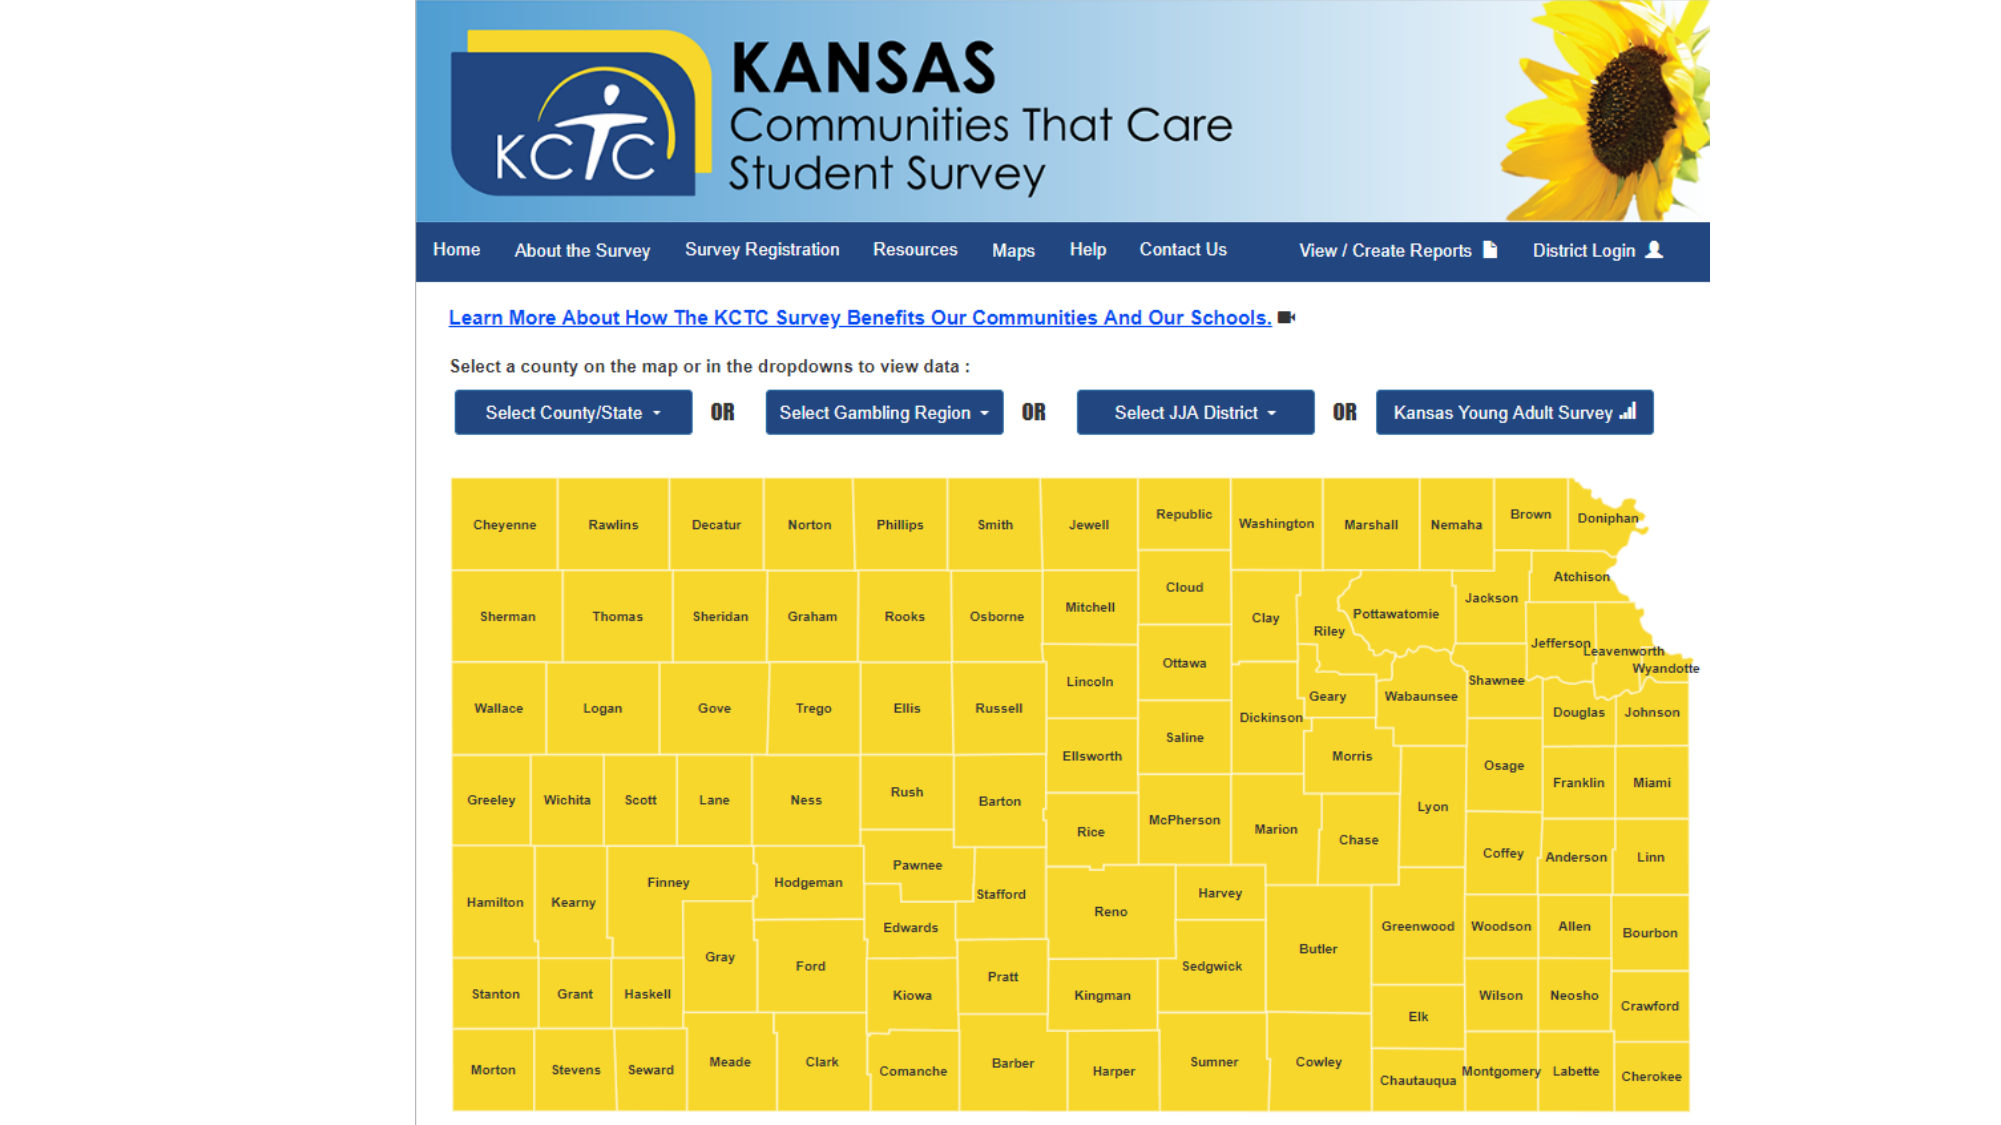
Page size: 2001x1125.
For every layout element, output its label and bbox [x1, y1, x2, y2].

list [415, 0, 1710, 1125]
